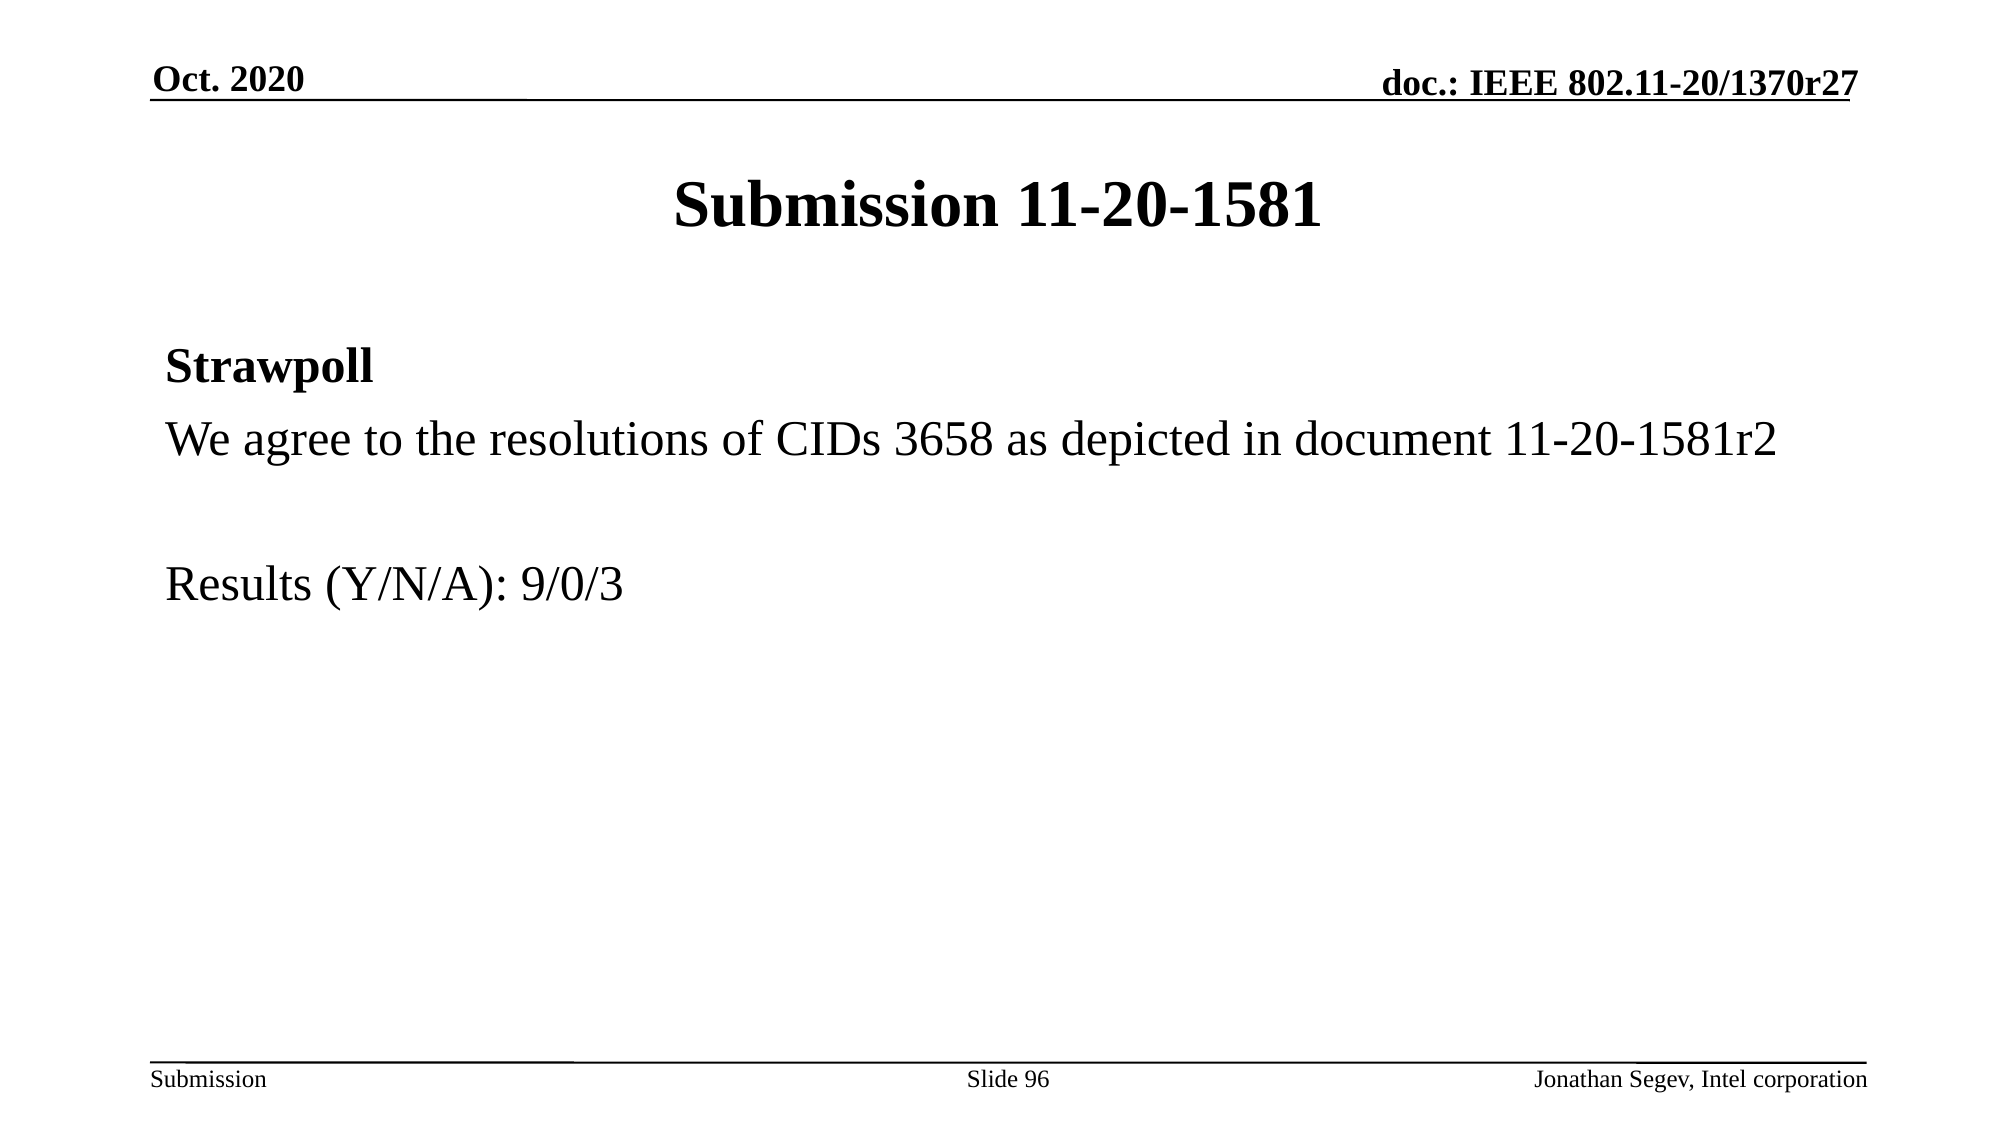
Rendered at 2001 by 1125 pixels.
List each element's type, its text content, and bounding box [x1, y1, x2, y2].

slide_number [152, 54, 563, 100]
footer Jonathan Segev, Intel corporation [1171, 1061, 1869, 1093]
slide_number Slide 96 [950, 1061, 1067, 1123]
title Submission 11-20-1581 [149, 112, 1850, 288]
list Strawpoll We agree to the resolutions of CIDs 3658 as depicted in document 11-20-1581r2 Results (Y/N/A): 9/0/3 [149, 324, 1850, 1000]
